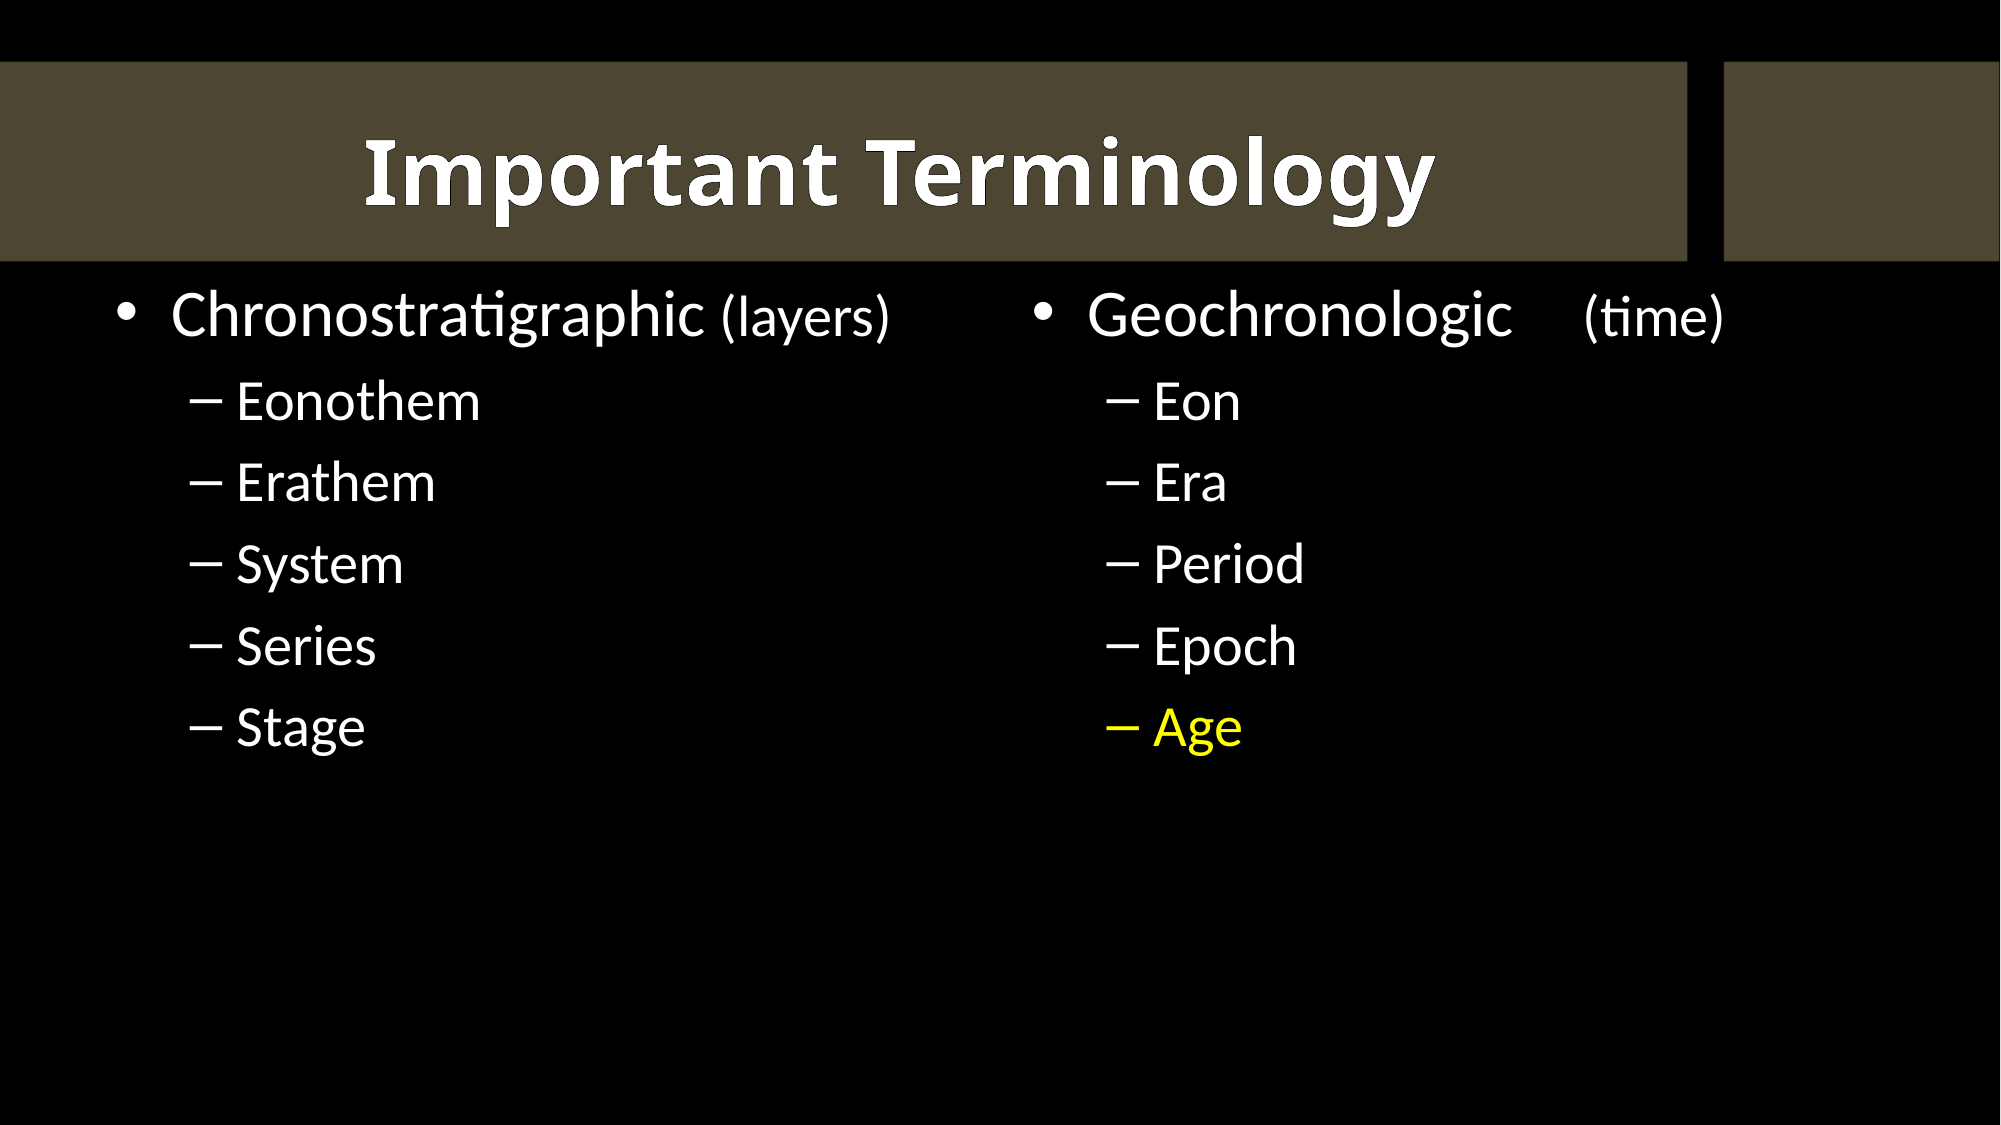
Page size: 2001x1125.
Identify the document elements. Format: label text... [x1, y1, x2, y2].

list Chronostratigraphic (layers) Eonothem Erathem System Series Stage [99, 263, 984, 1005]
list Geochronologic (time) Eon Era Period Epoch Age [1016, 262, 1900, 1005]
picture [0, 0, 2001, 1125]
title Important Terminology [0, 75, 1800, 263]
